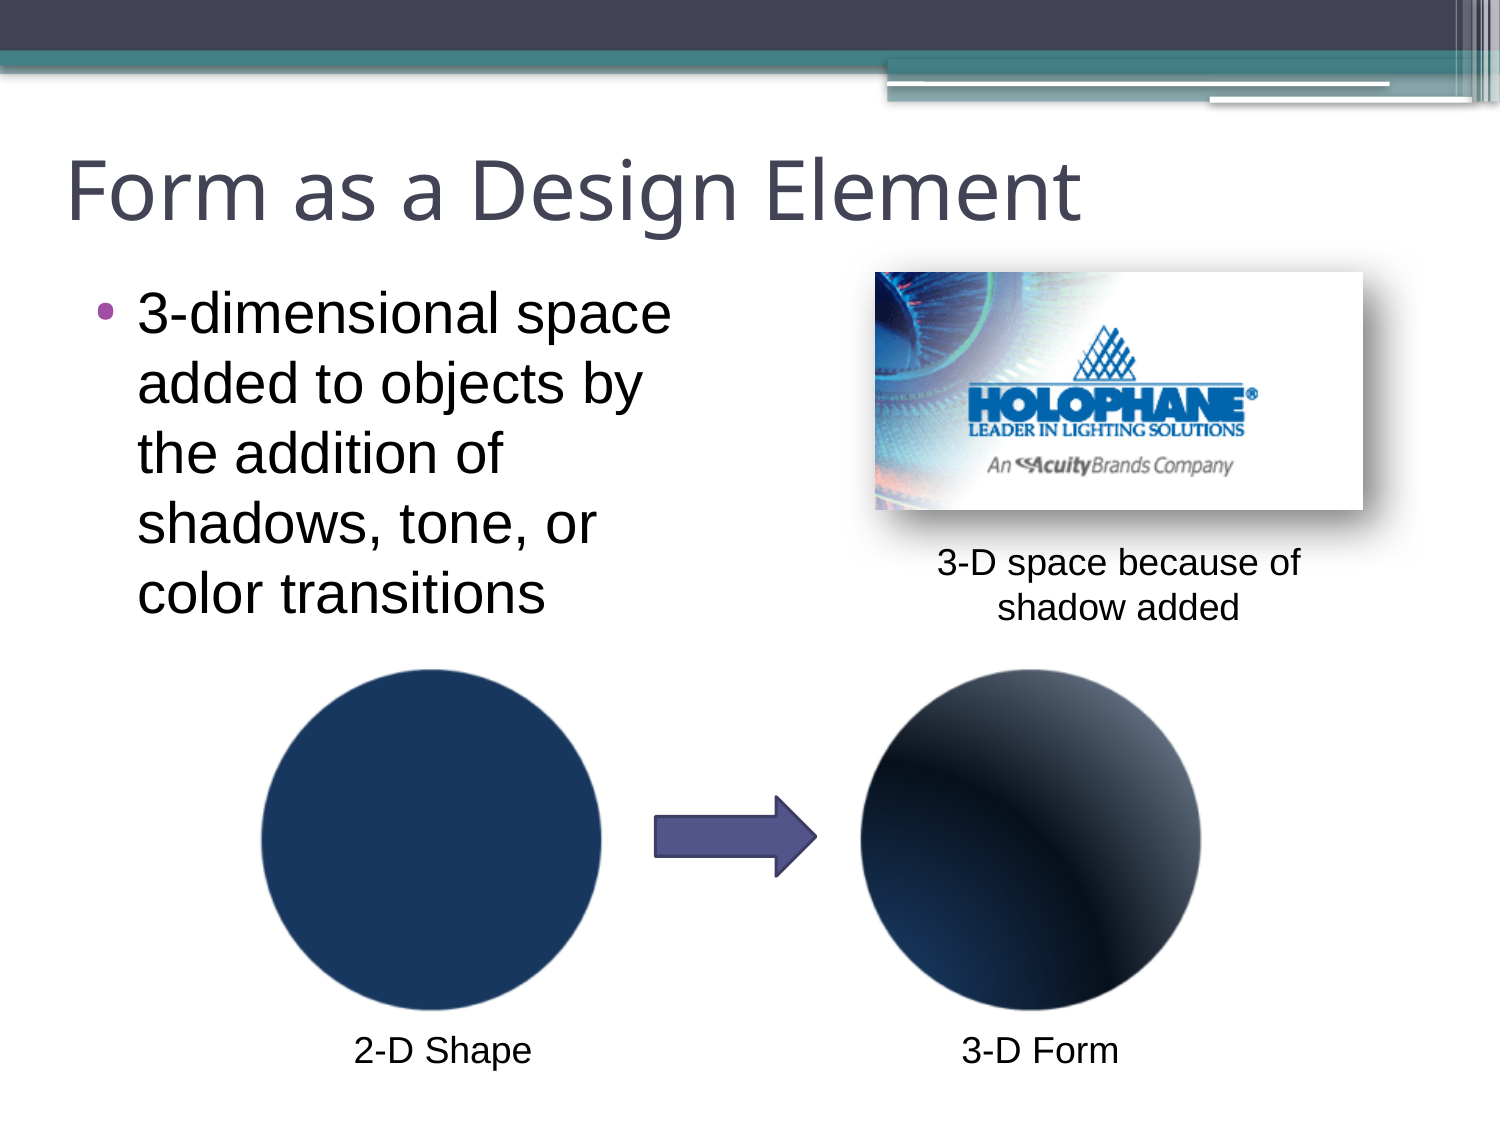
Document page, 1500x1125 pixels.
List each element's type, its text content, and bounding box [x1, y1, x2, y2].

list 3-dimensional space added to objects by the addition of shadows, tone, or color transitions [62, 267, 738, 1011]
title Form as a Design Element [50, 99, 1400, 275]
picture [874, 271, 1363, 510]
text_box 2-D Shape 3-D Form [244, 1039, 1227, 1079]
text_box 3-D space because of shadow added [875, 530, 1363, 636]
picture [237, 643, 1227, 1030]
